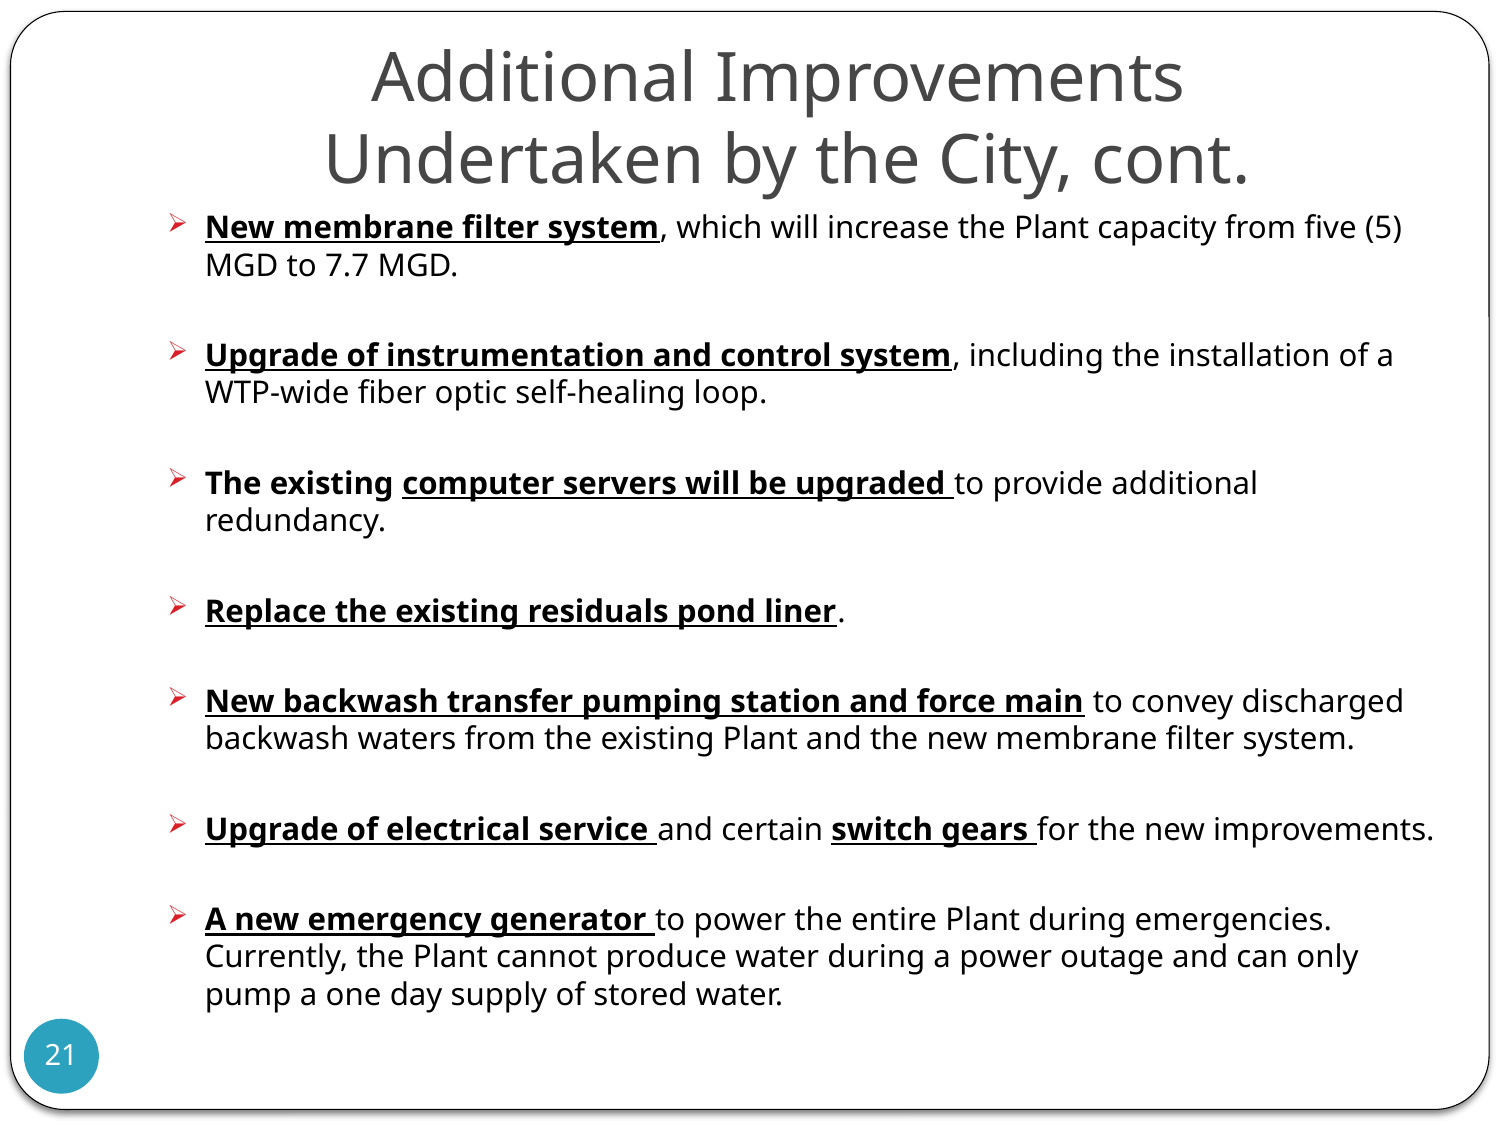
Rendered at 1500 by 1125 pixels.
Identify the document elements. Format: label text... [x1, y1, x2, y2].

slide_number 21 [23, 1018, 99, 1094]
title Additional Improvements Undertaken by the City, cont. [150, 24, 1425, 200]
list New membrane filter system, which will increase the Plant capacity from five (5) MGD to 7.7 MGD. Upgrade of instrumentation and control system, including the installation of a WTP-wide fiber optic self-healing loop. The existing computer servers will be upgraded to provide additional redundancy. Replace the existing residuals pond liner. New backwash transfer pumping station and force main to convey discharged backwash waters from the existing Plant and the new membrane filter system. Upgrade of electrical service and certain switch gears for the new improvements. A new emergency generator to power the entire Plant during emergencies. Currently, the Plant cannot produce water during a power outage and can only pump a one day supply of stored water. [99, 200, 1463, 1113]
